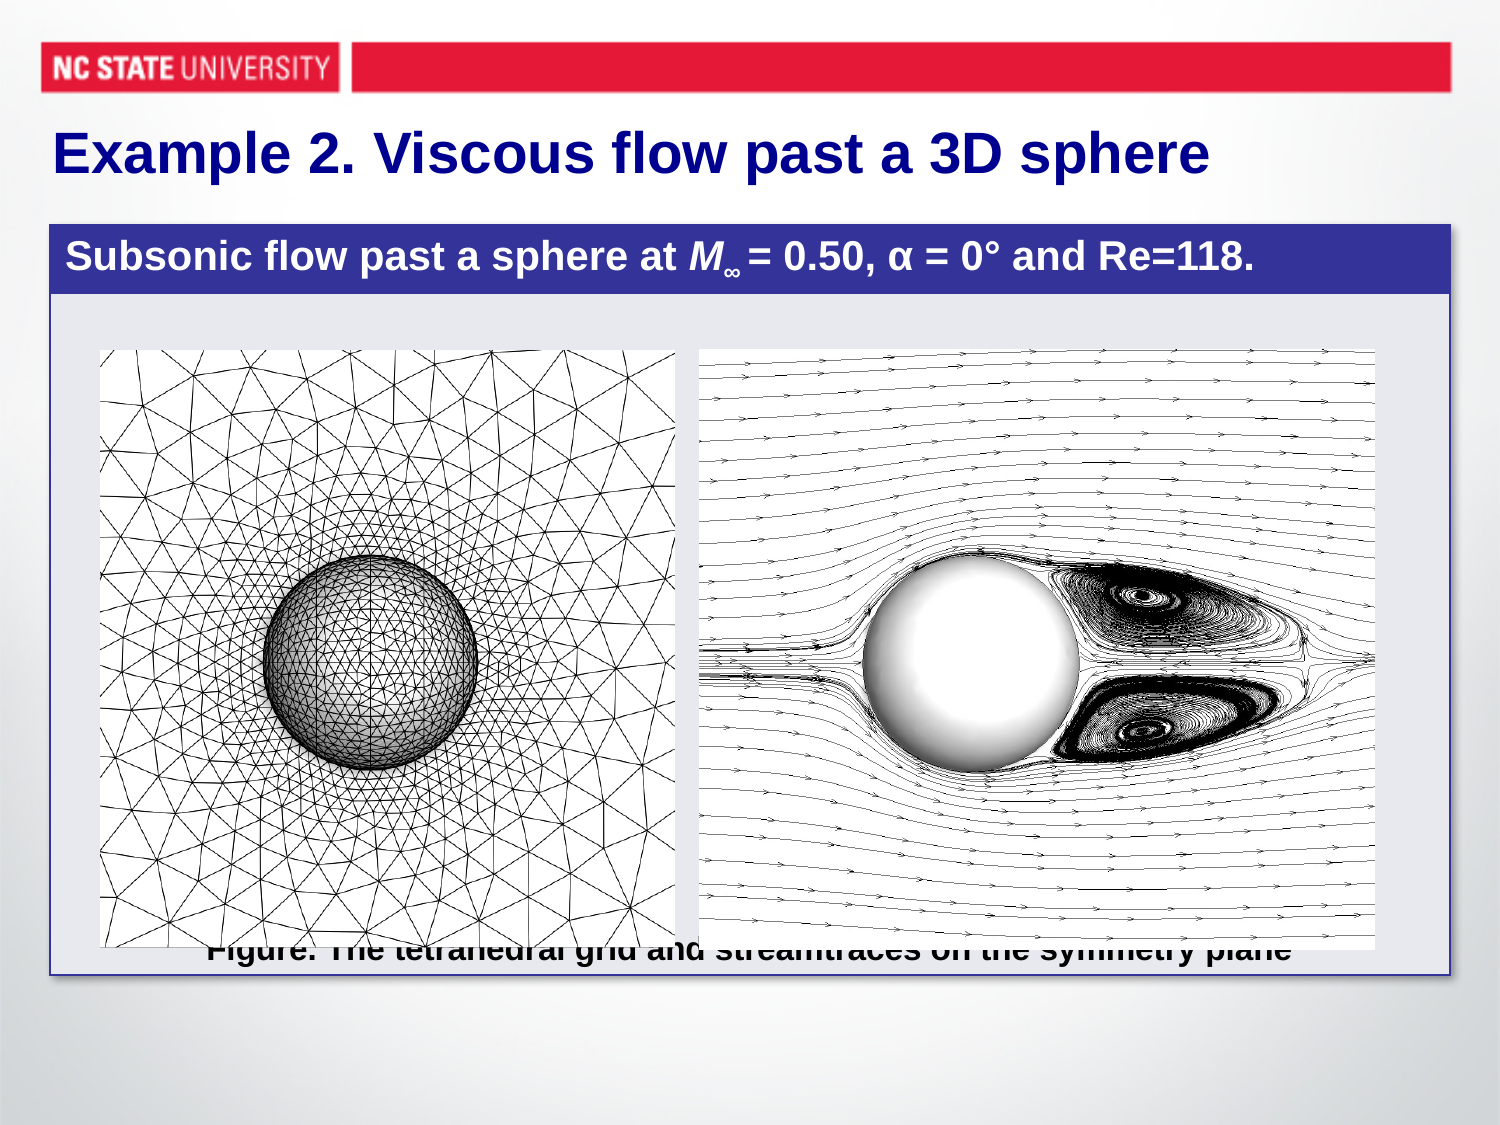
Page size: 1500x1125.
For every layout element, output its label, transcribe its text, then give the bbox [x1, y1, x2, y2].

title Example 2. Viscous flow past a 3D sphere [37, 99, 1450, 200]
table_cell Figure. The tetrahedral grid and streamtraces on the symmetry plane [51, 294, 1449, 974]
table_header Subsonic flow past a sphere at M∞ = 0.50, α = 0° and Re=118. [51, 226, 1449, 292]
picture [0, 0, 1500, 1125]
